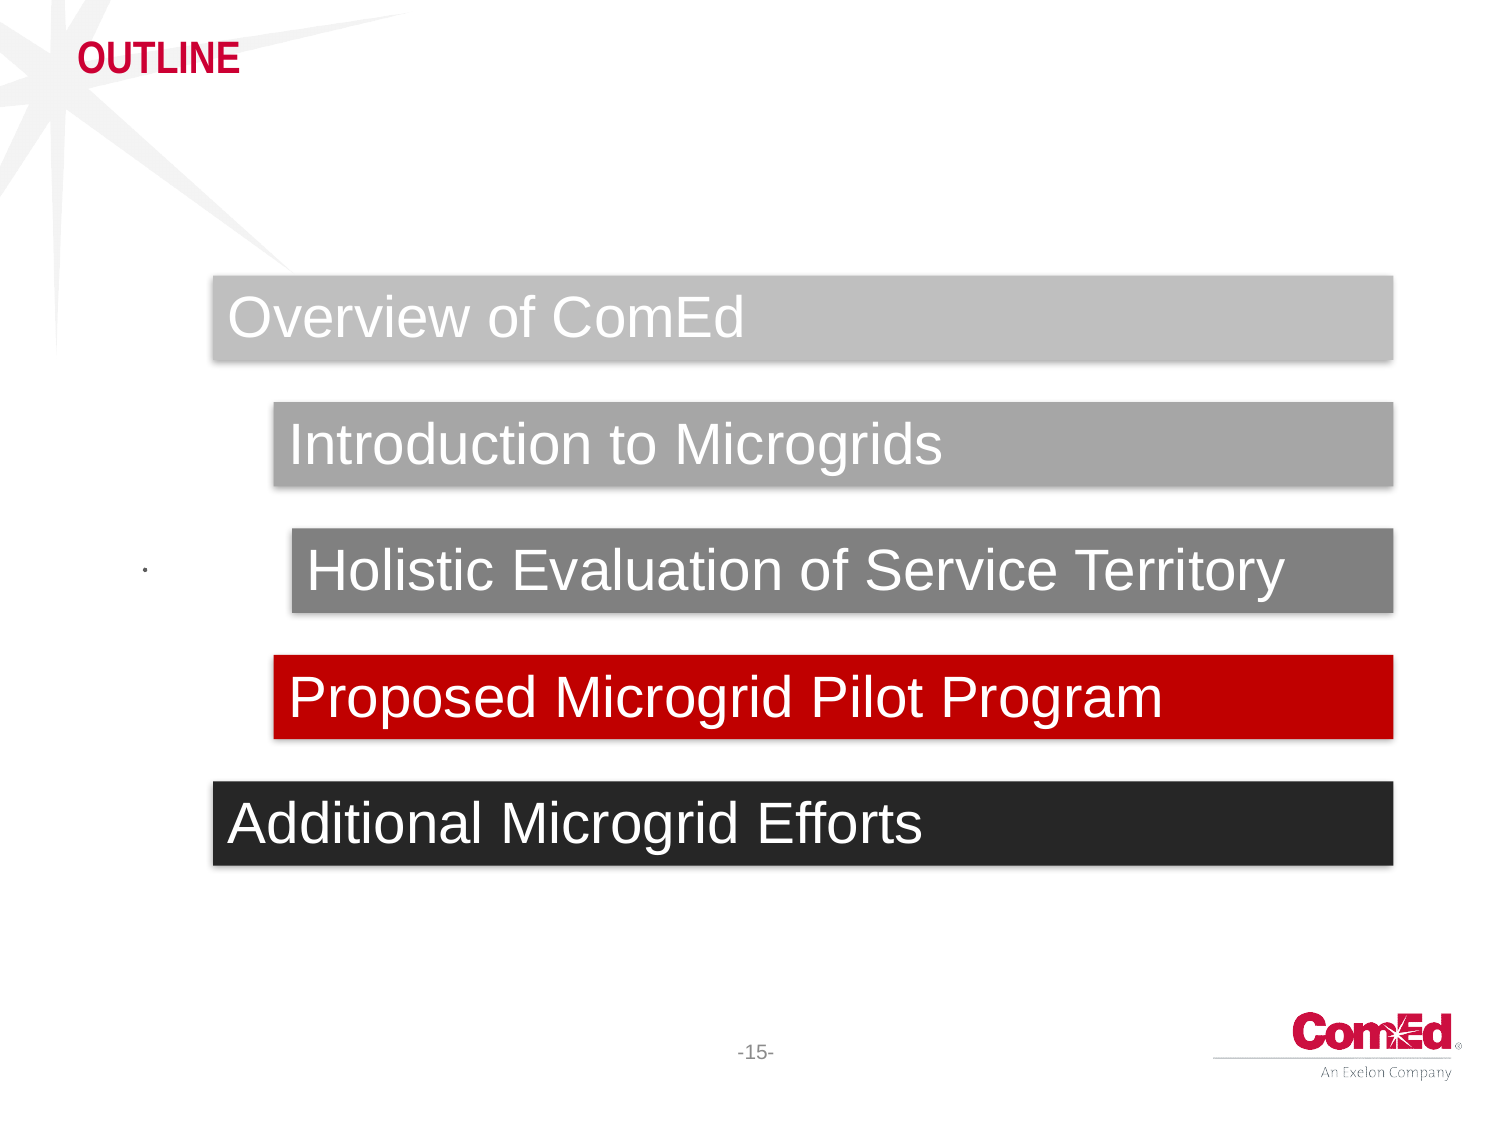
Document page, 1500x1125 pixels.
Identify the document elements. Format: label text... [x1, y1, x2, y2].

title outline [77, 20, 1428, 91]
picture [1213, 1012, 1462, 1081]
slide_number -14- [667, 1021, 845, 1082]
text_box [139, 196, 1394, 872]
